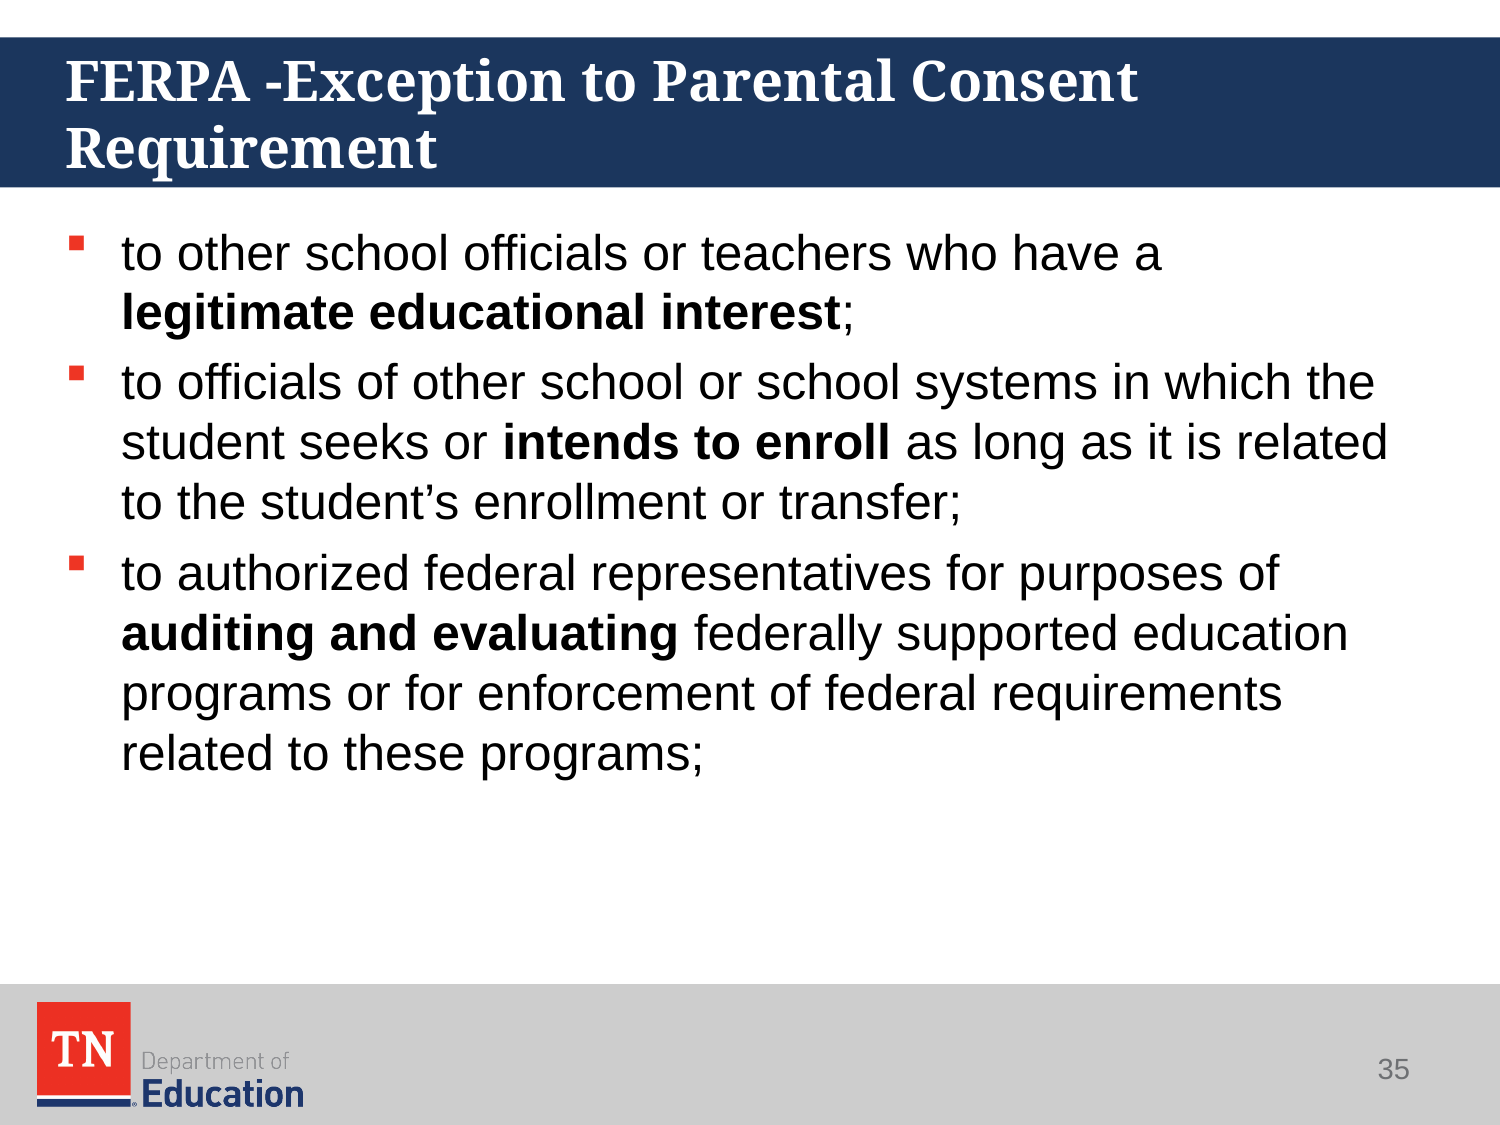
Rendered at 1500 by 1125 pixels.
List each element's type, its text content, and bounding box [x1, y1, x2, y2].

title FERPA -Exception to Parental Consent Requirement [50, 37, 1413, 188]
slide_number 35 [1350, 1042, 1425, 1103]
picture [37, 1002, 303, 1107]
list to other school officials or teachers who have a legitimate educational interest; to officials of other school or school systems in which the student seeks or intends to enroll as long as it is related to the student’s enrollment or transfer; to authorized federal representatives for purposes of auditing and evaluating federally supported education programs or for enforcement of federal requirements related to these programs; [50, 212, 1425, 955]
